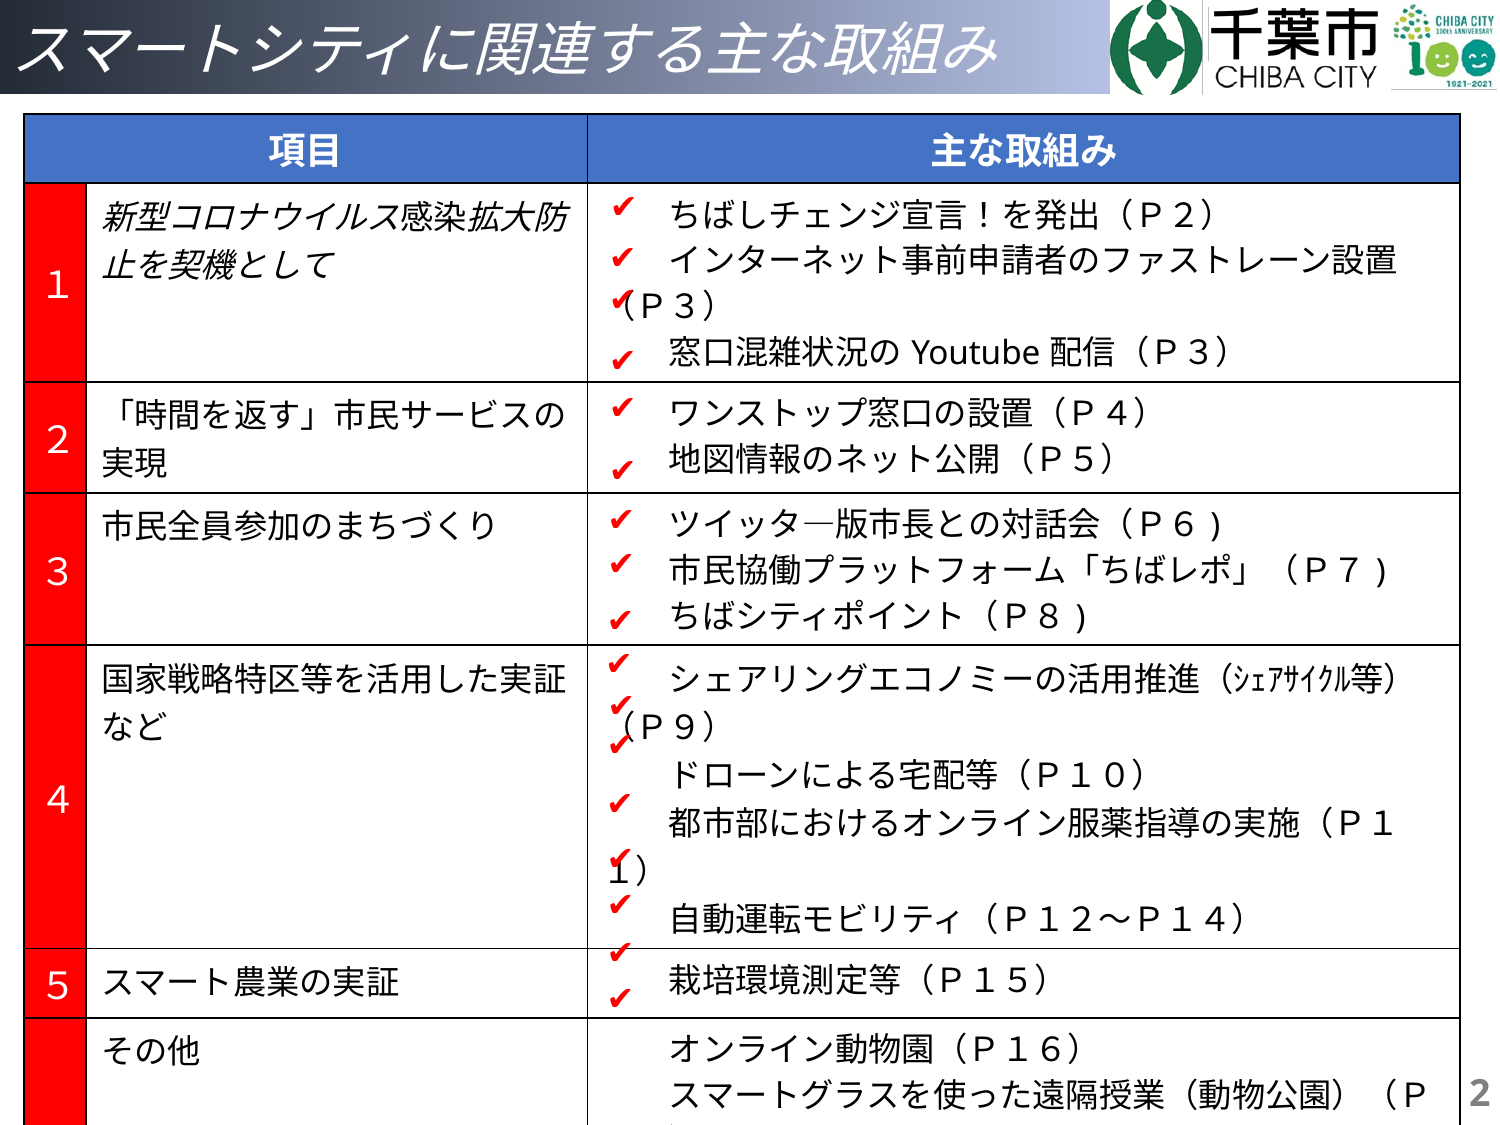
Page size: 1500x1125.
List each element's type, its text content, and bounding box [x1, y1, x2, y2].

table_cell ６ [25, 1019, 85, 1125]
table_cell スマート農業の実証 [87, 949, 561, 1017]
text_box ✔ [563, 274, 683, 323]
table_cell その他 [87, 1019, 587, 1125]
table_cell ２ [25, 383, 85, 492]
text_box ✔ [560, 777, 680, 827]
text_box ✔ [561, 494, 681, 538]
text_box ✔ [561, 538, 681, 587]
table_cell ３ [25, 494, 85, 644]
table_cell ツイッタ―版市長との対話会（Ｐ６) 市民協働プラットフォーム「ちばレポ」（Ｐ７) ちばシティポイント（Ｐ８) [588, 494, 1459, 644]
table_cell ちばしチェンジ宣言！を発出（Ｐ２） インターネット事前申請者のファストレーン設置（Ｐ３） 窓口混雑状況のYoutube配信（Ｐ３） [588, 184, 1459, 381]
text_box ✔ [561, 926, 680, 973]
text_box ✔ [561, 973, 680, 1022]
table_cell 「時間を返す」市民サービスの実現 [87, 383, 587, 492]
table_cell ５ [25, 949, 85, 1017]
picture [1110, 0, 1497, 95]
text_box ✔ [561, 833, 680, 879]
text_box ✔ [561, 879, 680, 926]
text_box ✔ [561, 595, 680, 644]
text_box スマートシティに関連する主な取組み [0, 0, 1110, 95]
table_cell ４ [25, 646, 85, 948]
table_cell 市民全員参加のまちづくり [87, 494, 587, 644]
text_box ✔ [559, 637, 679, 686]
table_header 項目 [25, 115, 587, 182]
table_cell 栽培環境測定等（Ｐ１５） [680, 949, 1459, 1017]
table_cell 国家戦略特区等を活用した実証など [87, 646, 587, 948]
table_cell ワンストップ窓口の設置（Ｐ４） 地図情報のネット公開（Ｐ５） [588, 383, 1459, 492]
text_box ✔ [563, 382, 683, 431]
table_cell シェアリングエコノミーの活用推進（ｼｪｱｻｲｸﾙ等）（Ｐ９） ドローンによる宅配等（Ｐ１０） 都市部におけるオンライン服薬指導の実施（Ｐ１１） 自動運転モビリティ（Ｐ１２～Ｐ１４） [588, 646, 1459, 948]
text_box ✔ [561, 719, 680, 768]
slide_number 1 [1442, 1070, 1500, 1118]
table_cell 新型コロナウイルス感染拡大防止を契機として [87, 184, 587, 381]
text_box ✔ [561, 679, 681, 728]
table_cell １ [25, 184, 85, 381]
text_box ✔ [563, 444, 683, 493]
table_header 主な取組み [588, 115, 1459, 182]
text_box ✔ [563, 334, 683, 382]
text_box ✔ [563, 231, 683, 274]
text_box ✔ [564, 181, 684, 230]
table_cell オンライン動物園（Ｐ１６） スマートグラスを使った遠隔授業（動物公園）（Ｐ１７） Amazonほしい物リストの活用による調達（Ｐ１８） 走る防犯カメラ（ごみ収集車のドラレコ映像を県警提供） （Ｐ１９） [588, 1019, 1459, 1125]
